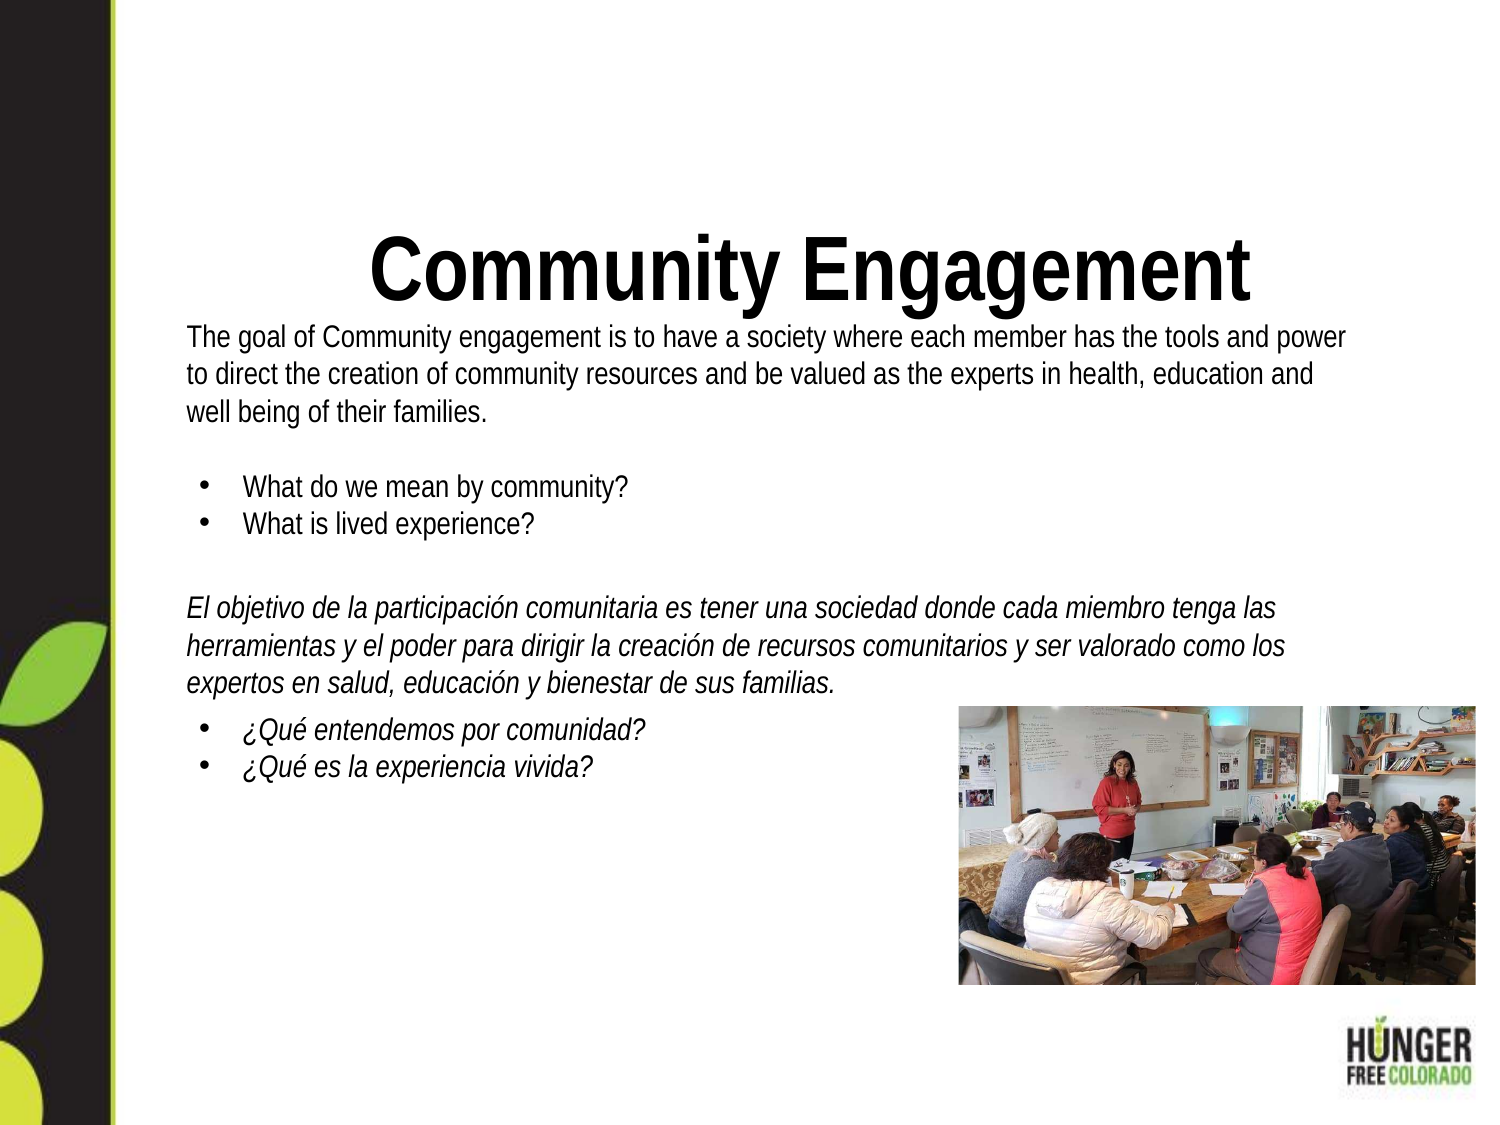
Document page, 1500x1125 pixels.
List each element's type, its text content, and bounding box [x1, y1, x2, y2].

list The goal of Community engagement is to have a society where each member has the tools and power to direct the creation of community resources and be valued as the experts in health, education and well being of their families. What do we mean by community? What is lived experience? El objetivo de la participación comunitaria es tener una sociedad donde cada miembro tenga las herramientas y el poder para dirigir la creación de recursos comunitarios y ser valorado como los expertos en salud, educación y bienestar de sus familias. ¿Qué entendemos por comunidad? ¿Qué es la experiencia vivida? [175, 310, 1365, 868]
title Community Engagement [121, 174, 1500, 355]
picture [0, 0, 1500, 1125]
